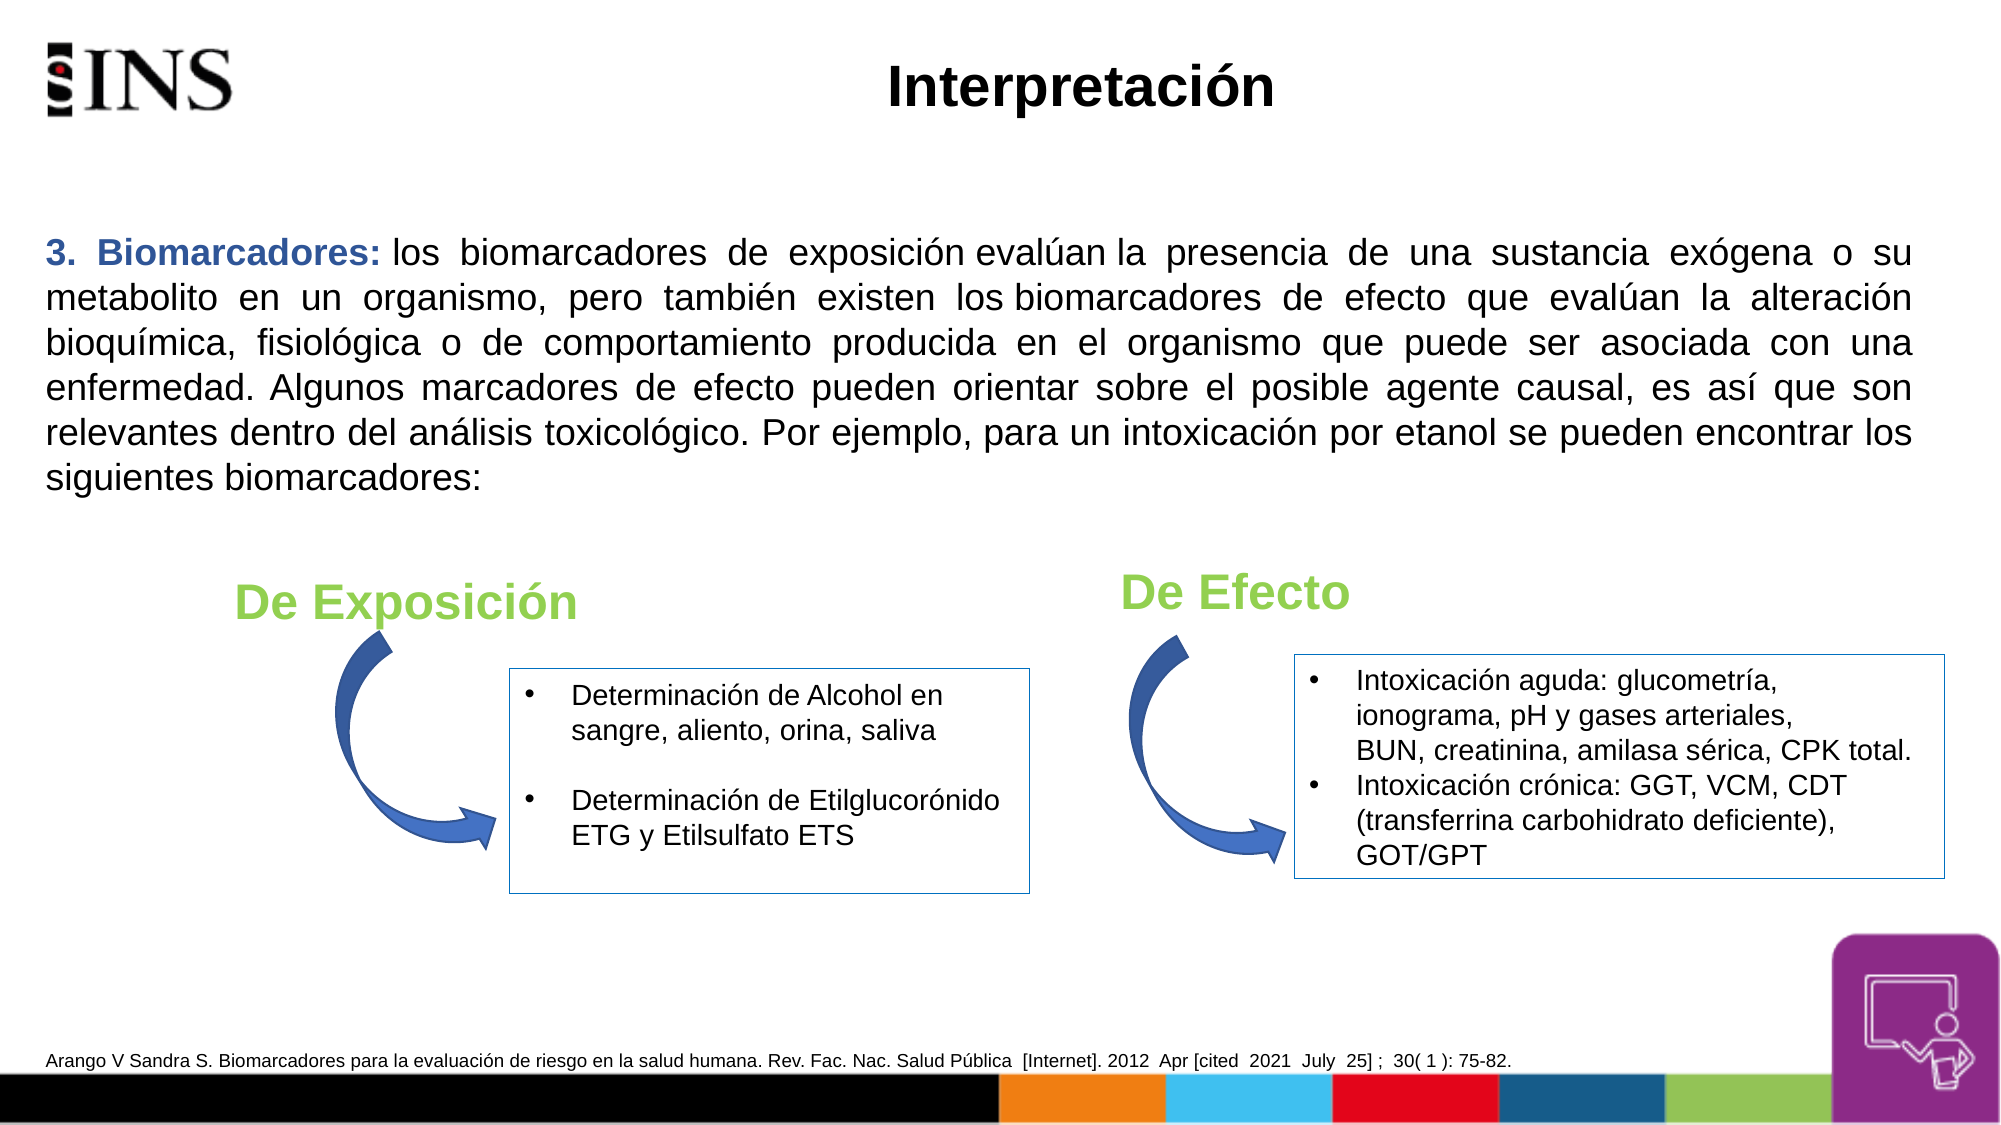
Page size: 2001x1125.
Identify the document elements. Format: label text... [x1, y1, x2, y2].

text_box De Exposición [219, 562, 670, 638]
text_box 3. Biomarcadores: los biomarcadores de exposición evalúan la presencia de una sustancia exógena o su metabolito en un organismo, pero también existen los biomarcadores de efecto que evalúan la alteración bioquímica, fisiológica o de comportamiento producida en el organismo que puede ser asociada con una enfermedad. Algunos marcadores de efecto pueden orientar sobre el posible agente causal, es así que son relevantes dentro del análisis toxicológico. Por ejemplo, para un intoxicación por etanol se pueden encontrar los siguientes biomarcadores: [30, 220, 1928, 506]
picture [0, 0, 2001, 1125]
text_box [335, 630, 497, 852]
text_box Determinación de Alcohol en sangre, aliento, orina, saliva Determinación de Etilglucorónido ETG y Etilsulfato ETS [509, 668, 1030, 894]
text_box Arango V Sandra S. Biomarcadores para la evaluación de riesgo en la salud humana. Rev. Fac. Nac. Salud Pública [Internet]. 2012 Apr [cited 2021 July 25] ; 30( 1 ): 75-82. [30, 1041, 1683, 1079]
text_box De Efecto [1105, 552, 1556, 627]
title Interpretación [219, 39, 1945, 137]
text_box [1128, 634, 1287, 865]
text_box Intoxicación aguda: glucometría, ionograma, pH y gases arteriales, BUN, creatinina, amilasa sérica, CPK total. Intoxicación crónica: GGT, VCM, CDT (transferrina carbohidrato deficiente), GOT/GPT [1294, 654, 1945, 879]
